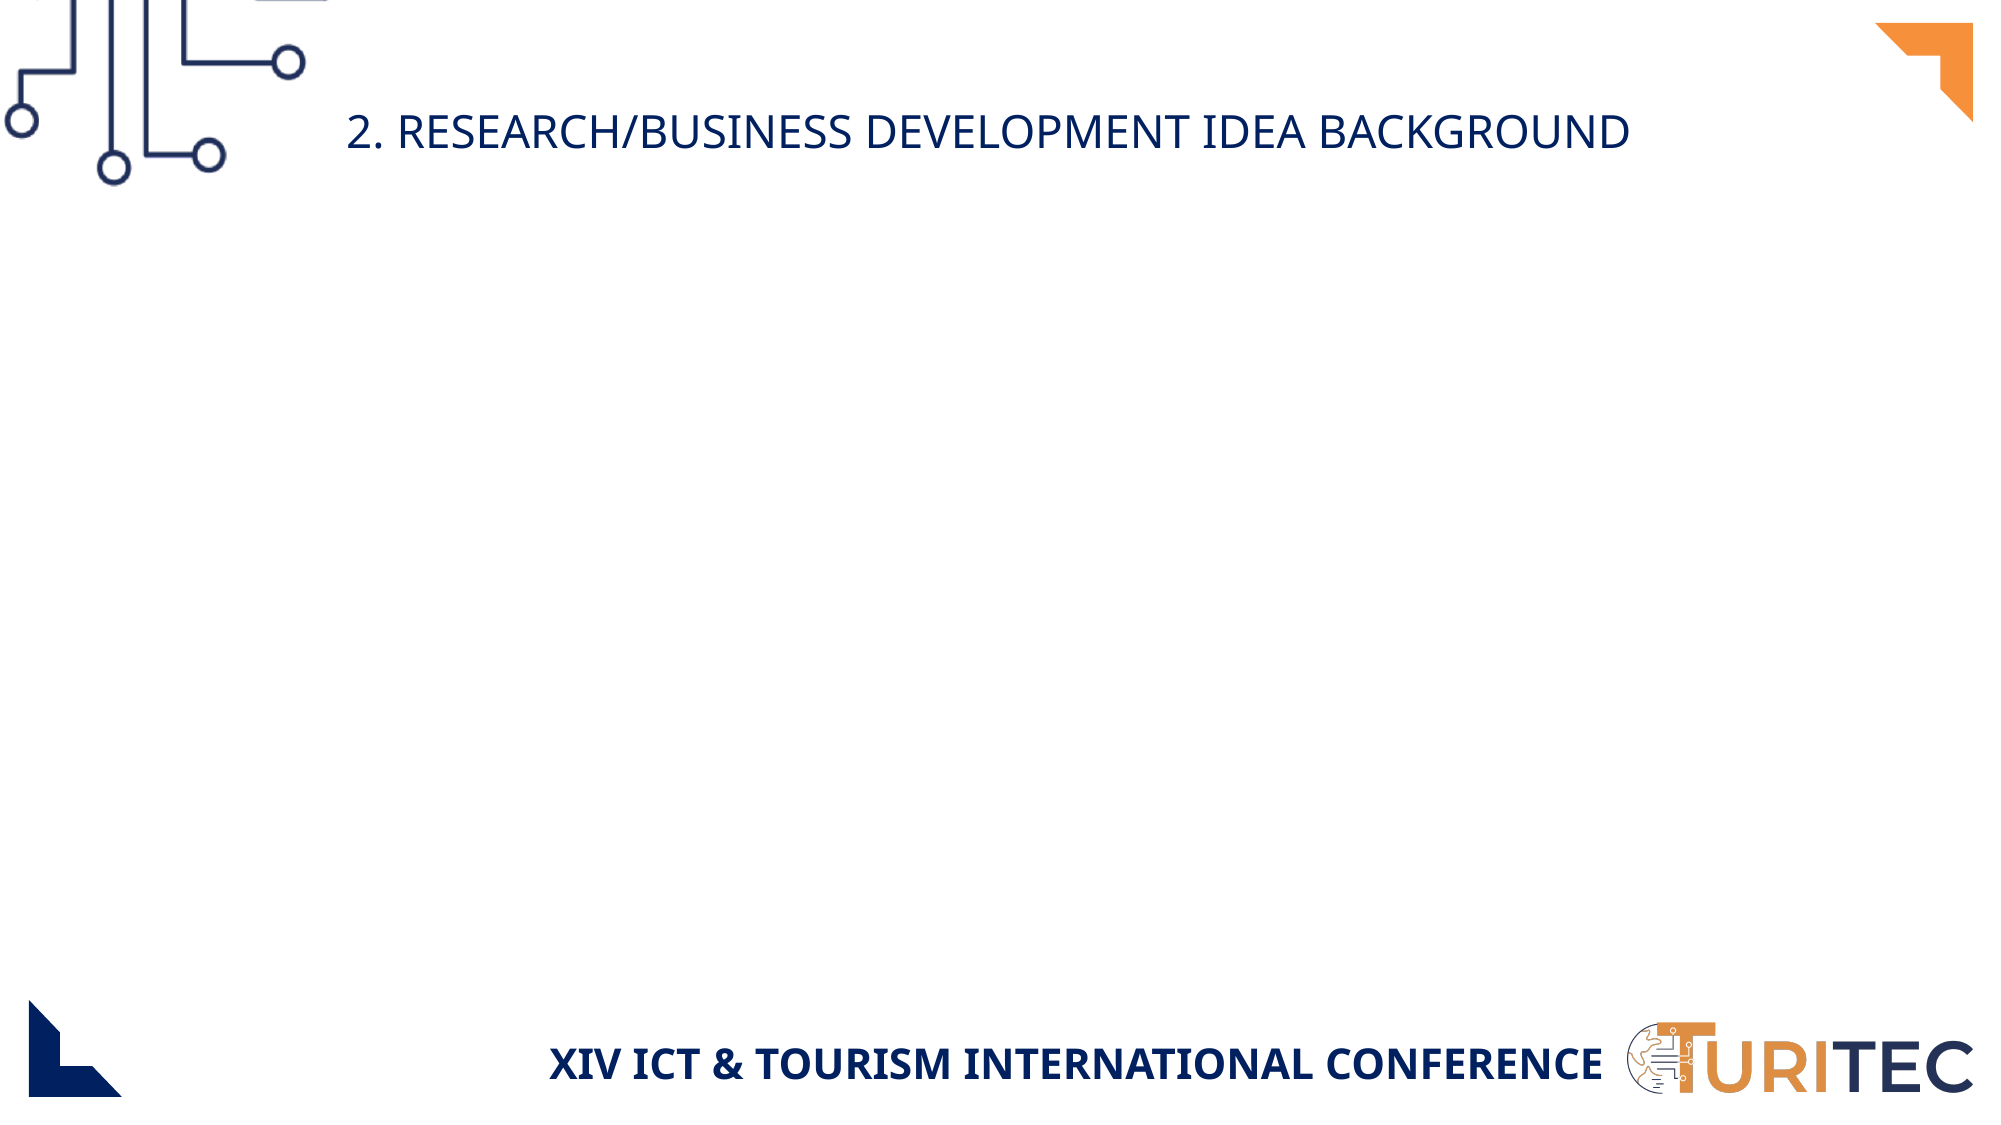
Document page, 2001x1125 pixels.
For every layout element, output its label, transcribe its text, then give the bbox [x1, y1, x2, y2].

subtitle 2. RESEARCH/BUSINESS DEVELOPMENT IDEA BACKGROUND [331, 79, 1774, 186]
picture [0, 0, 332, 269]
text_box [1875, 22, 1973, 122]
text_box [28, 1000, 122, 1097]
picture [1626, 1012, 1974, 1105]
title XIV ICT & TOURISM INTERNATIONAL CONFERENCE [523, 1023, 1619, 1105]
